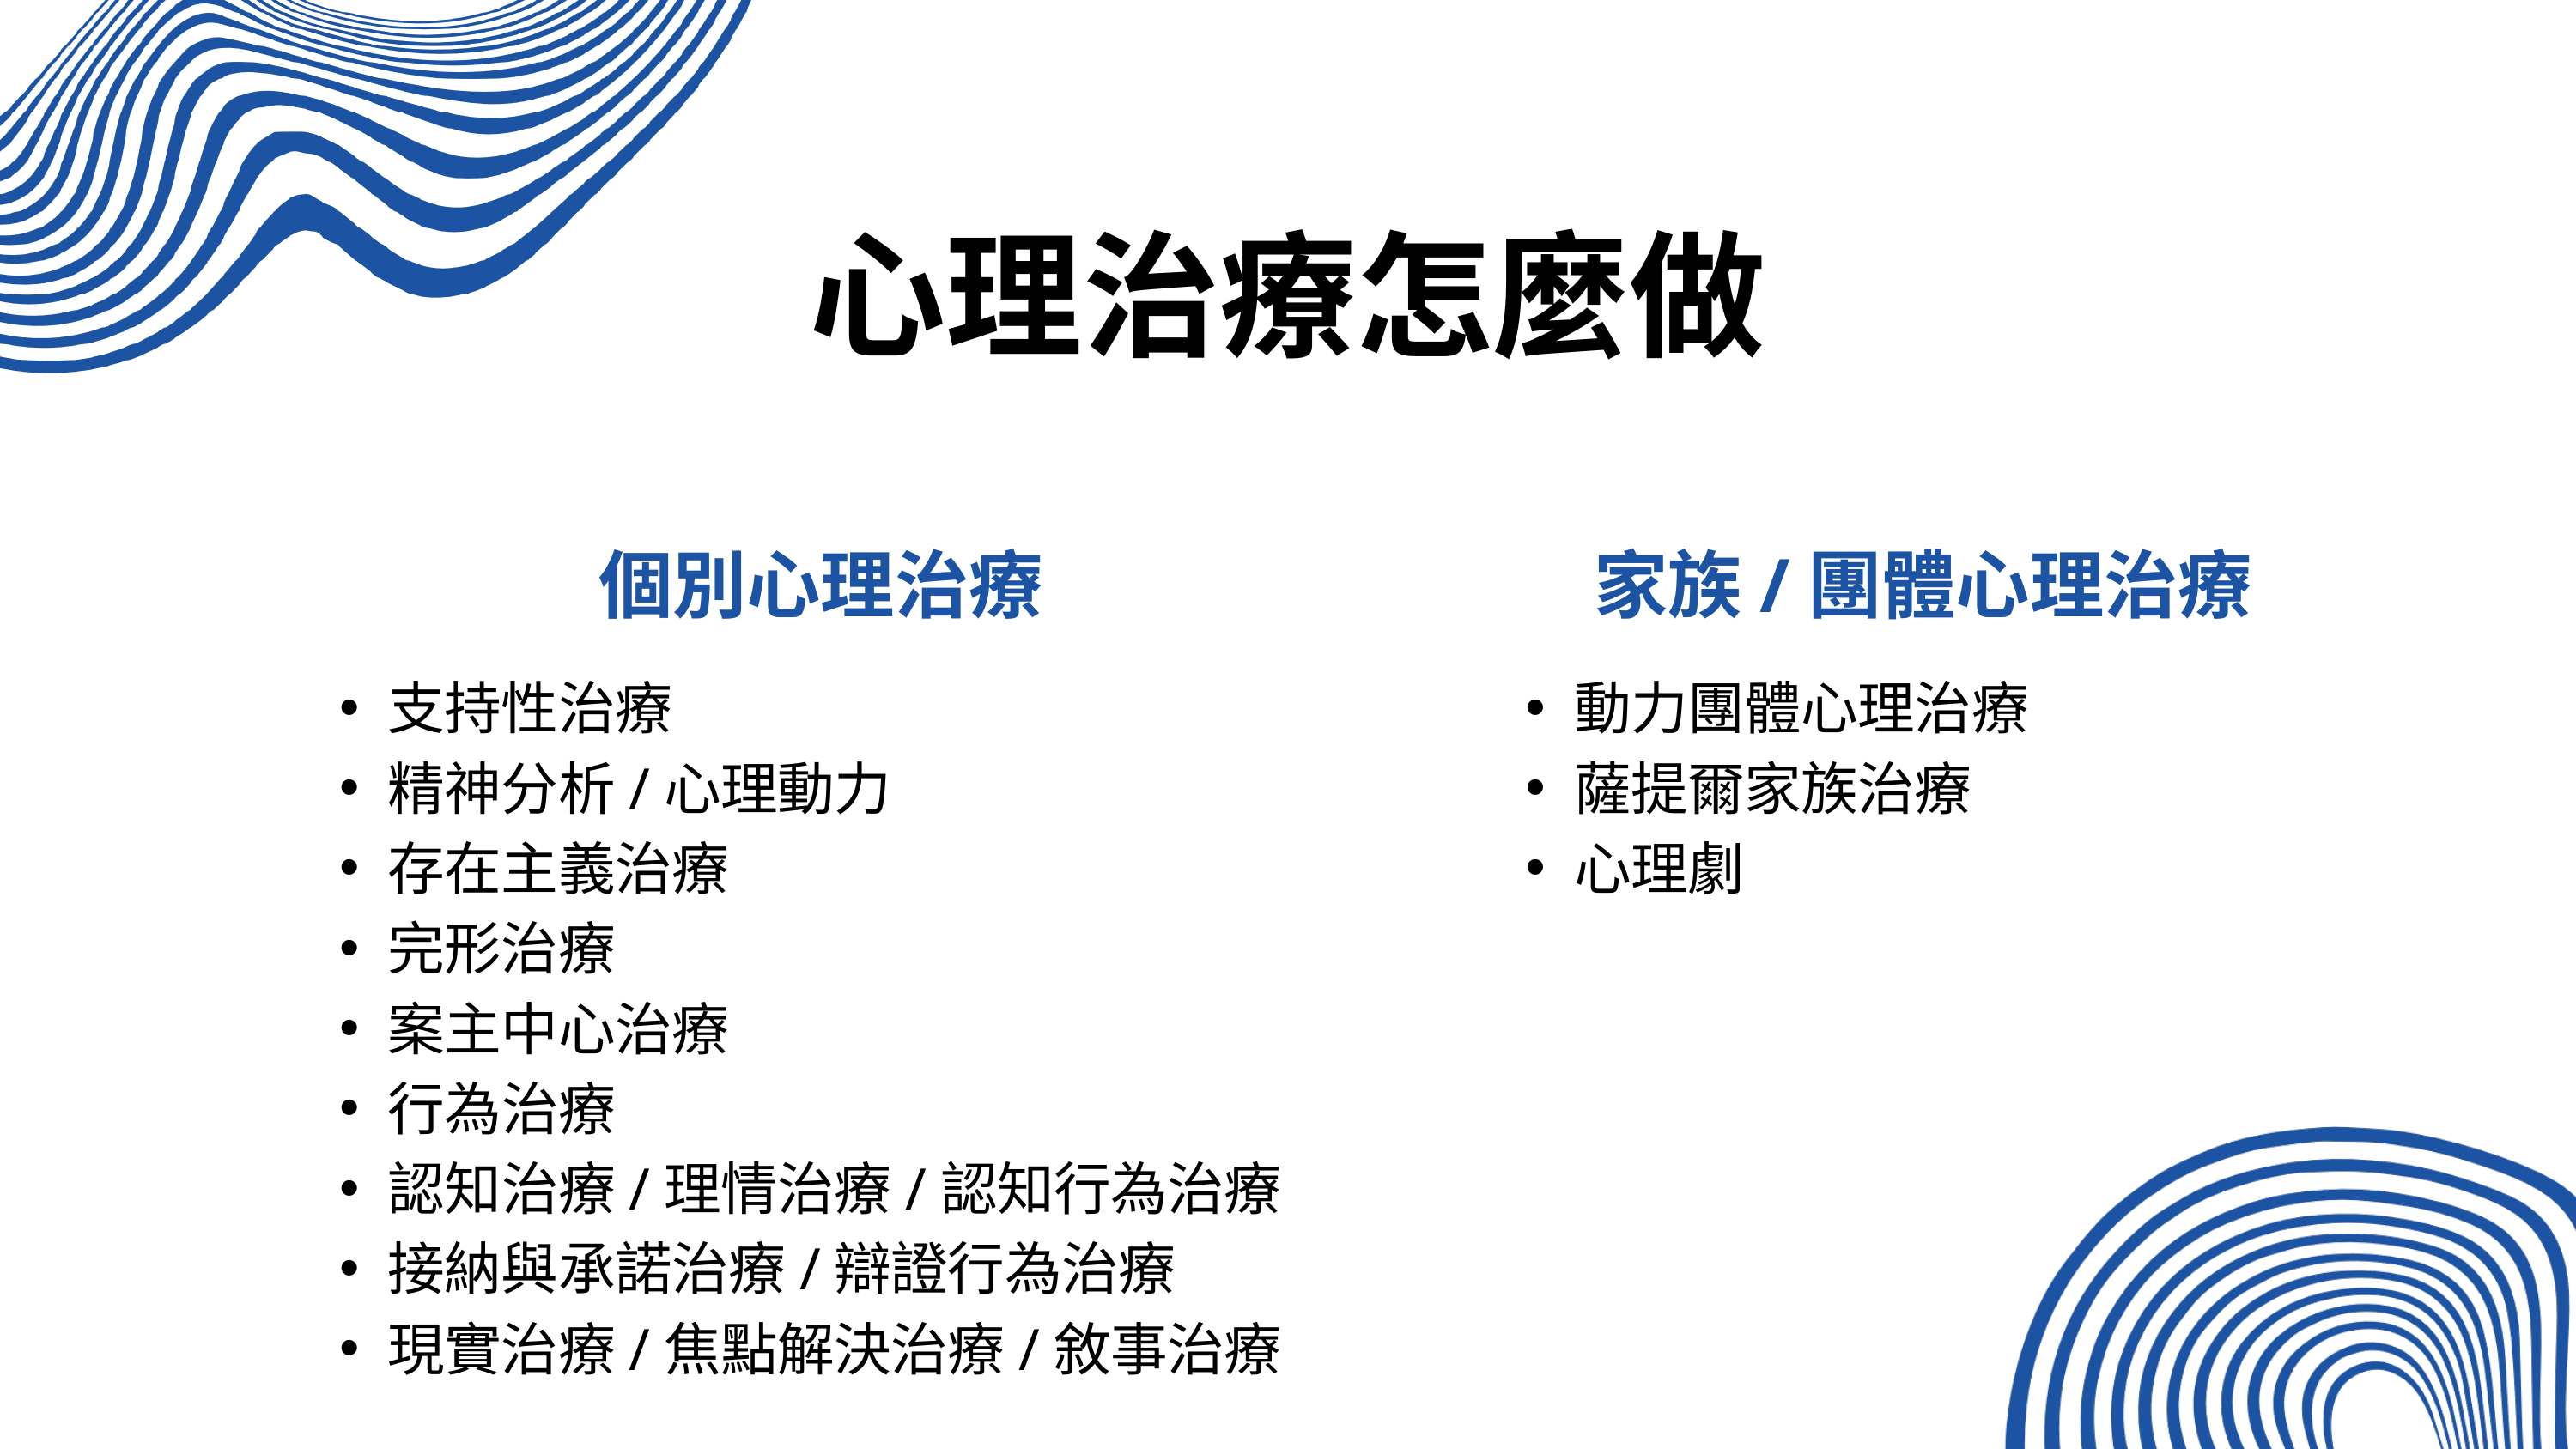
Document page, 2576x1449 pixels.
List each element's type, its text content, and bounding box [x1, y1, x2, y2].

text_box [1476, 530, 2406, 894]
text_box [1828, 1126, 2576, 1449]
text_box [290, 530, 1352, 1382]
text_box [0, 0, 781, 377]
text_box 心理治療怎麼做 [379, 212, 2197, 374]
